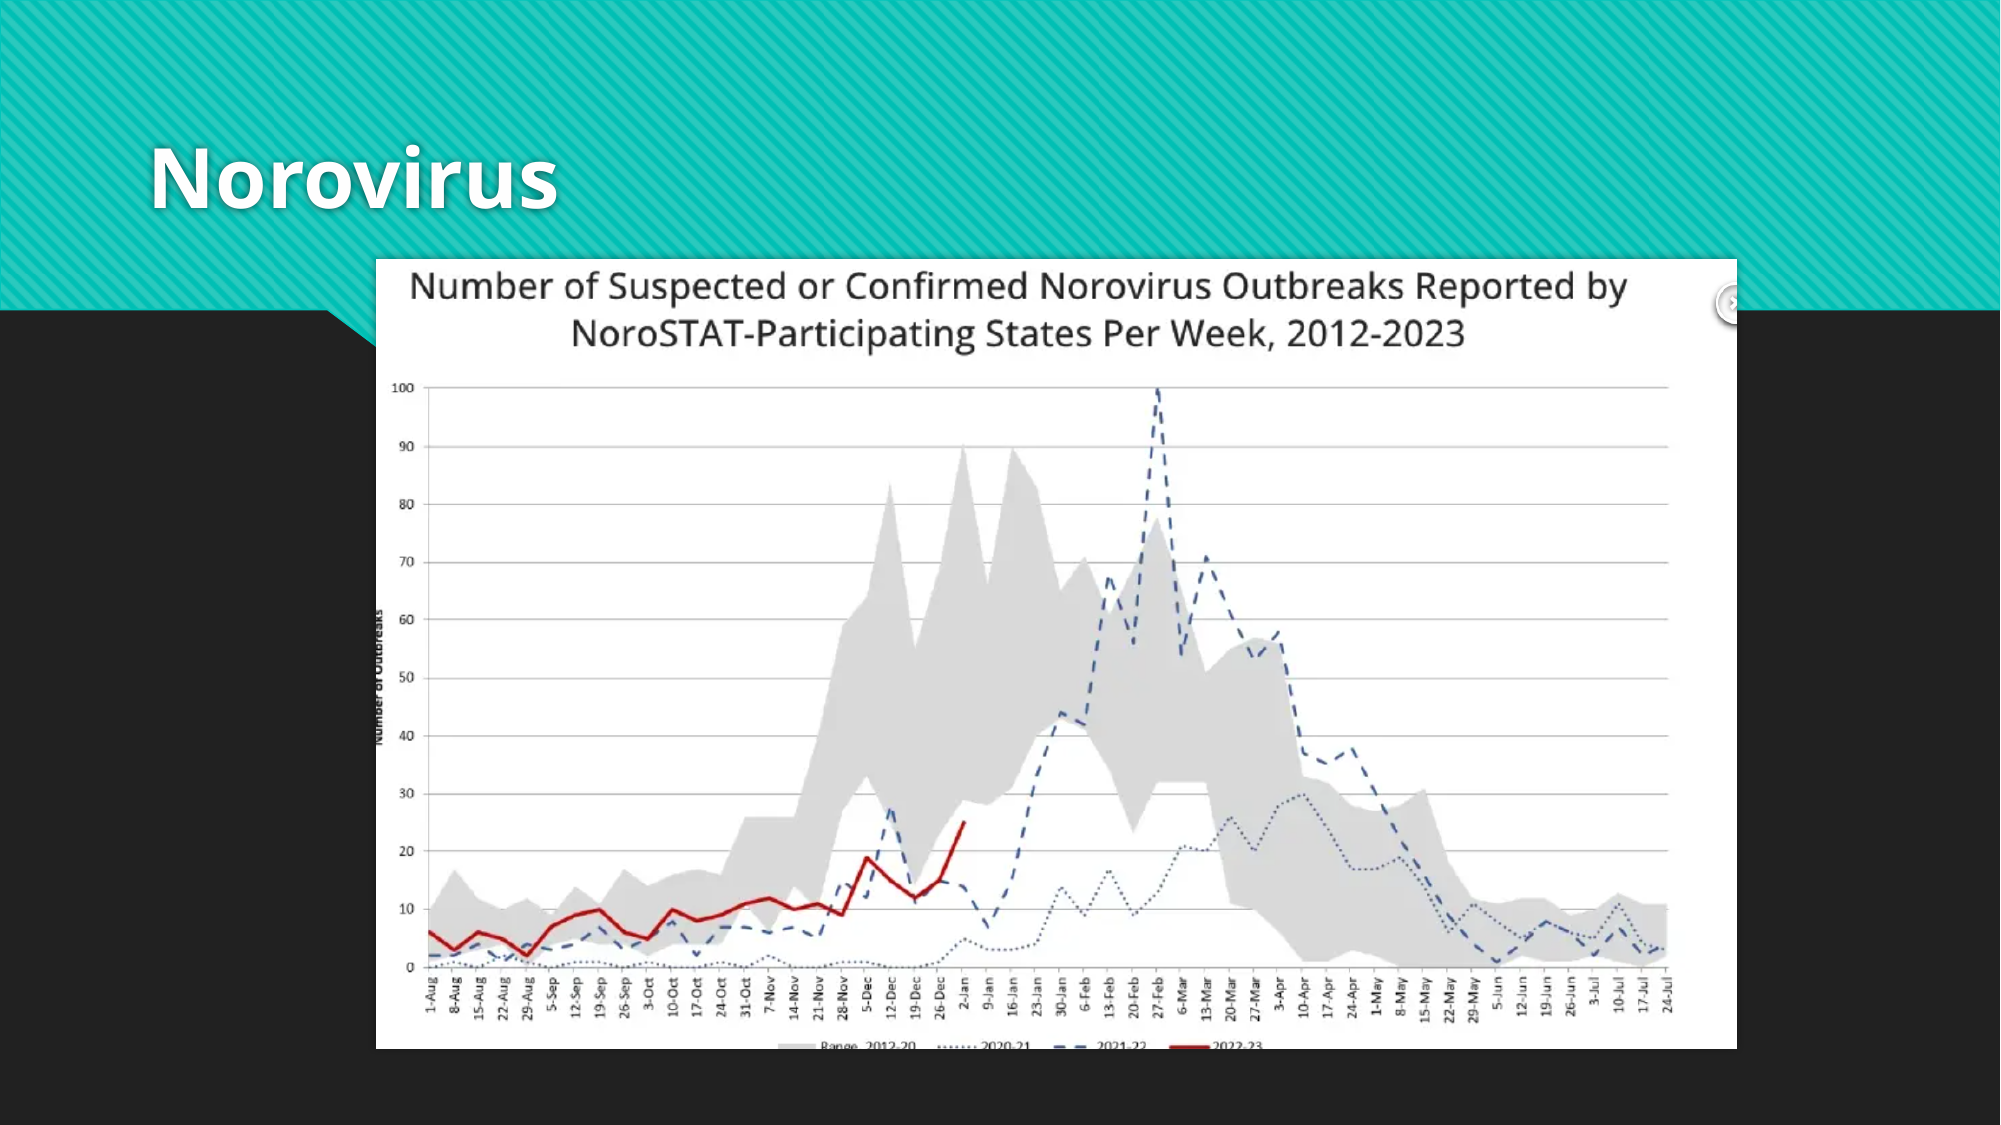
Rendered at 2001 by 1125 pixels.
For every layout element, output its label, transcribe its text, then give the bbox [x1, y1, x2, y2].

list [376, 259, 1738, 1049]
title Norovirus [132, 73, 1868, 233]
